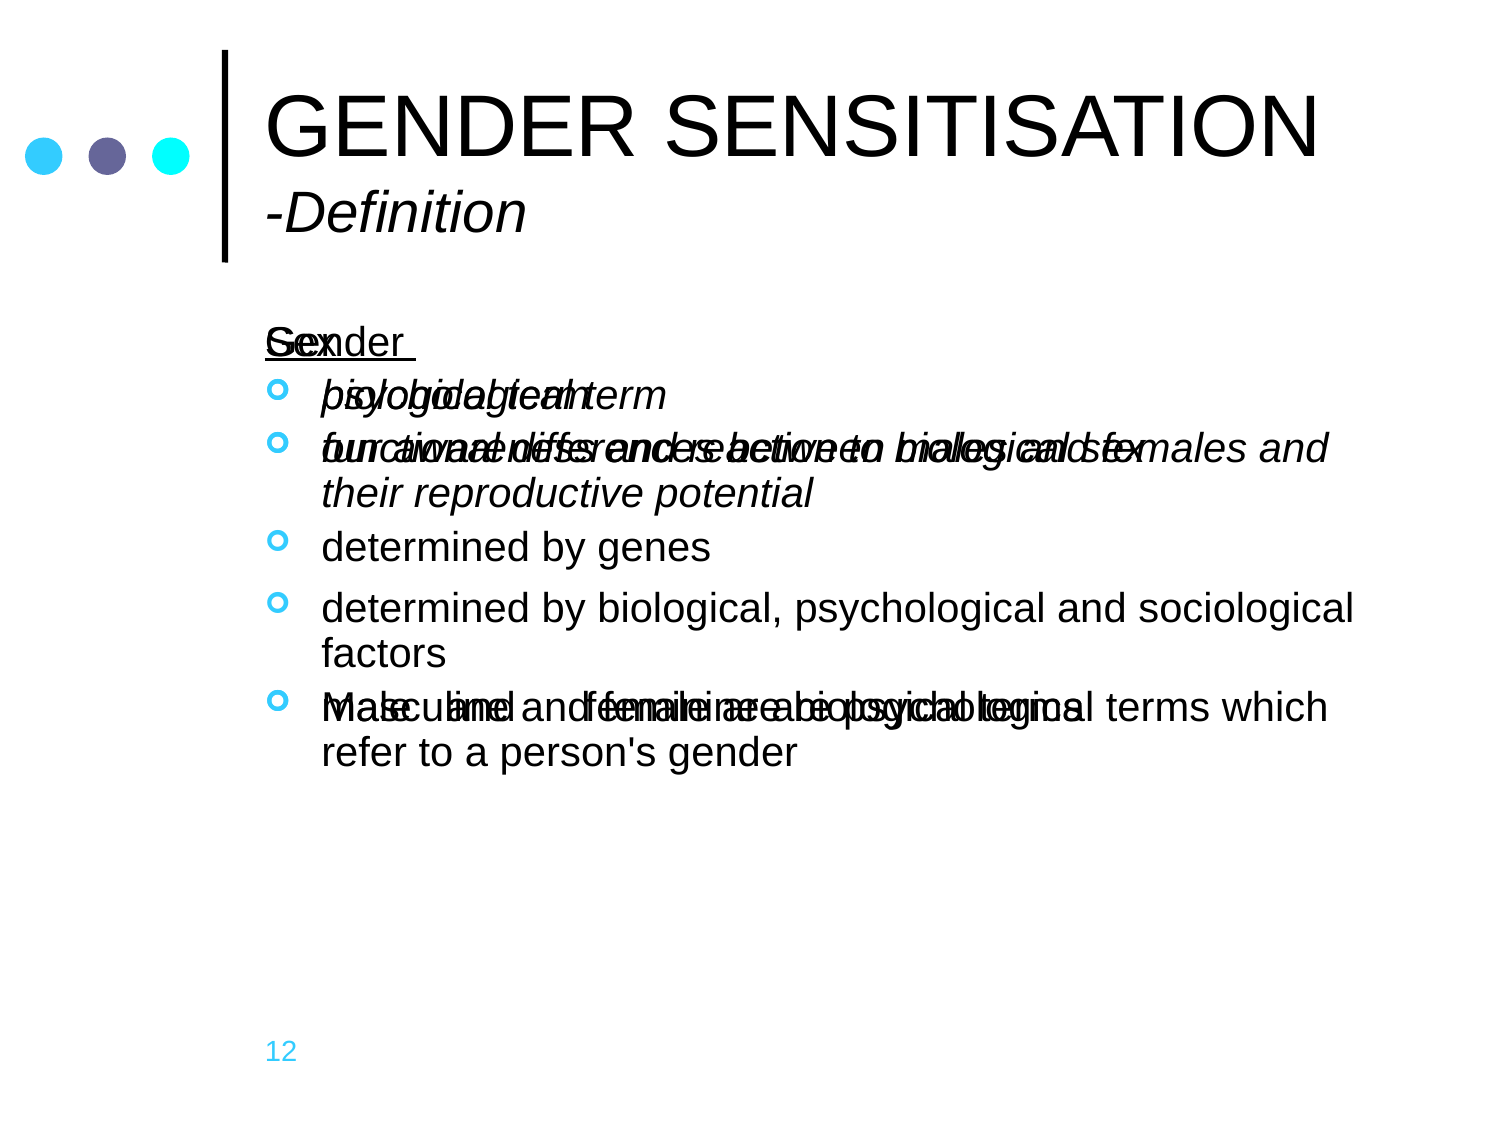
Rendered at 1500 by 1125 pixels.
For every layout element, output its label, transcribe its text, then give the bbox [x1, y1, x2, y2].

list Sex biological term functional differences between males and females and their reproductive potential determined by genes male and female are biological terms [249, 312, 1400, 988]
slide_number 12 [249, 1025, 463, 1100]
title GENDER SENSITISATION -Definition [249, 31, 1400, 282]
